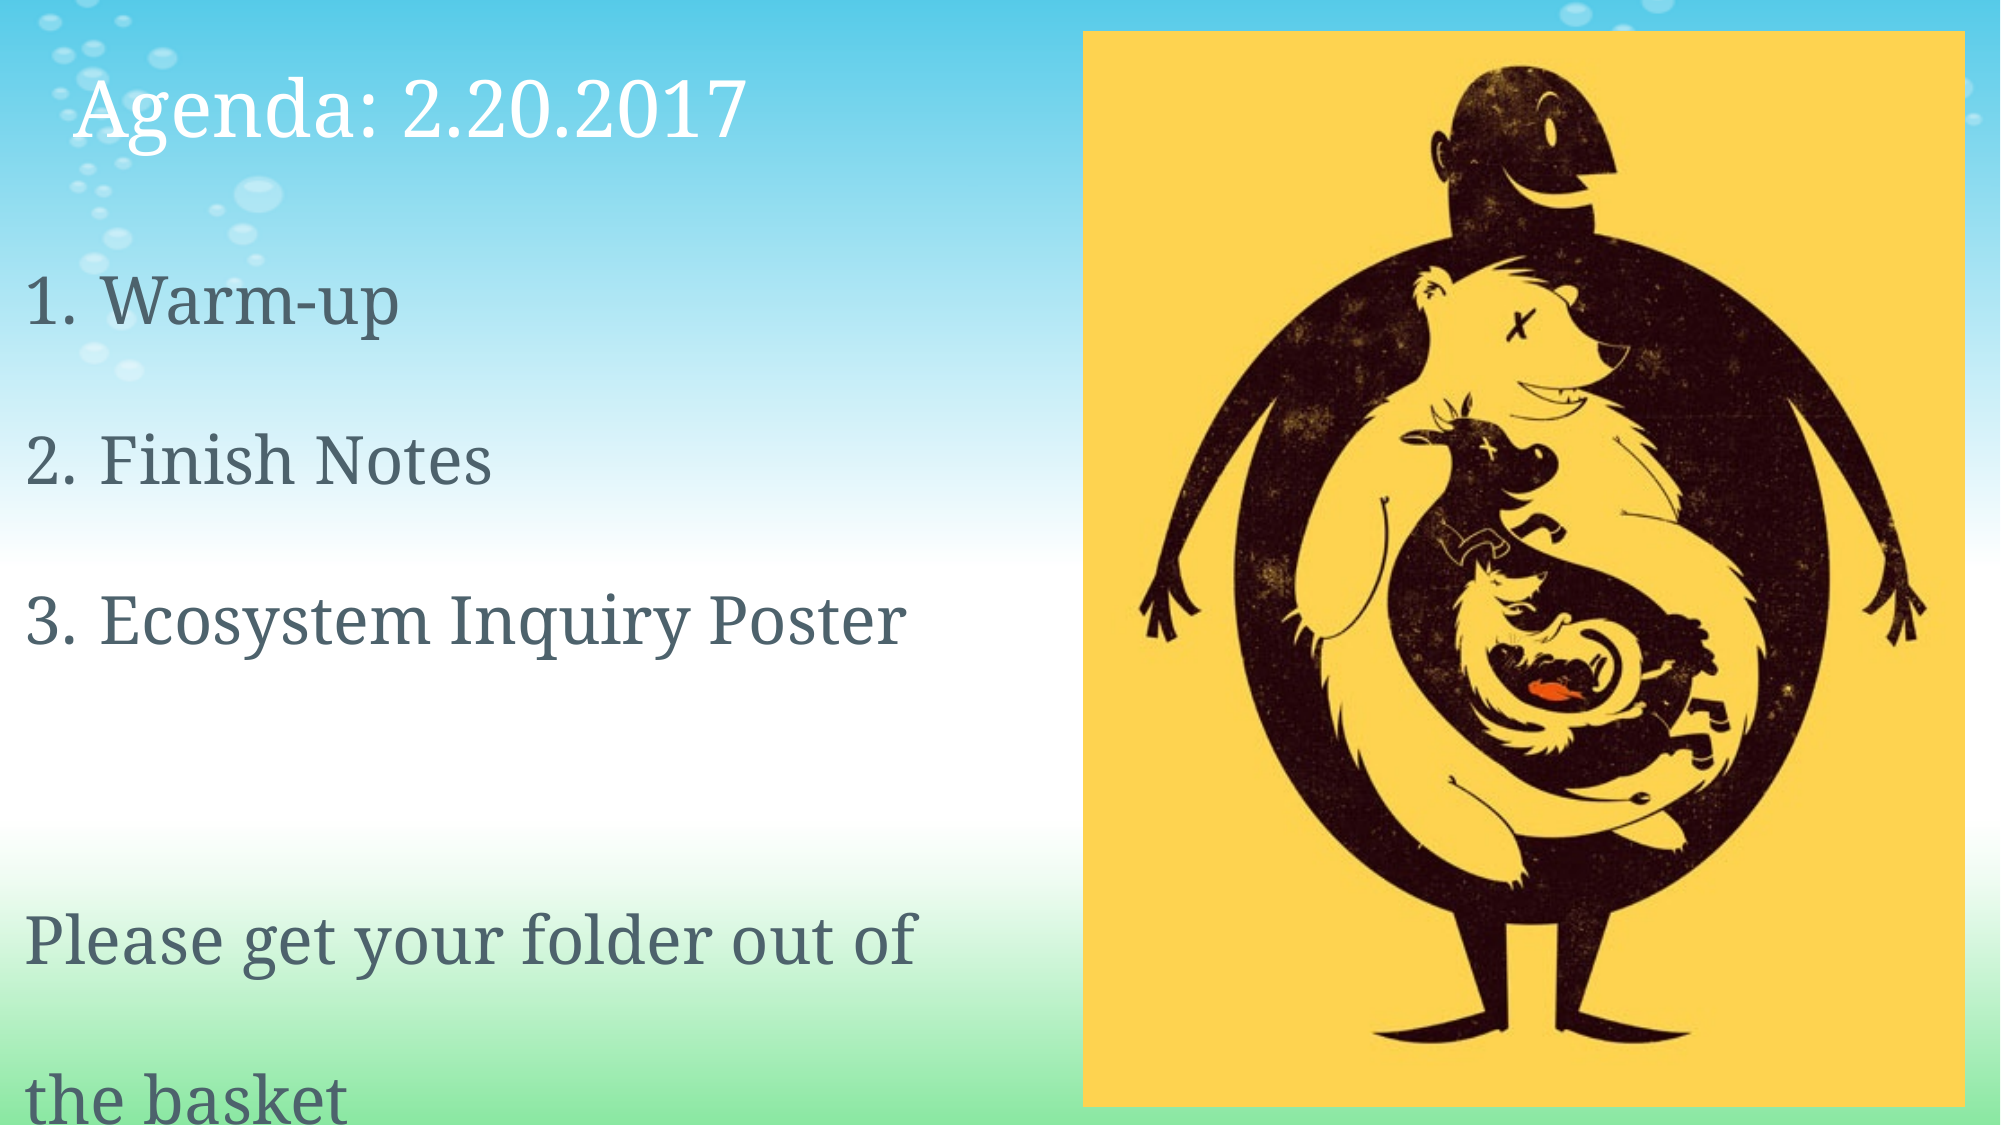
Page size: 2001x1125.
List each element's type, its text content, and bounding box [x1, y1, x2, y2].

list Warm-up Finish Notes Ecosystem Inquiry Poster Please get your folder out of the basket [11, 164, 962, 975]
title Agenda: 2.20.2017 [60, 45, 1077, 180]
picture [0, 0, 2001, 1125]
